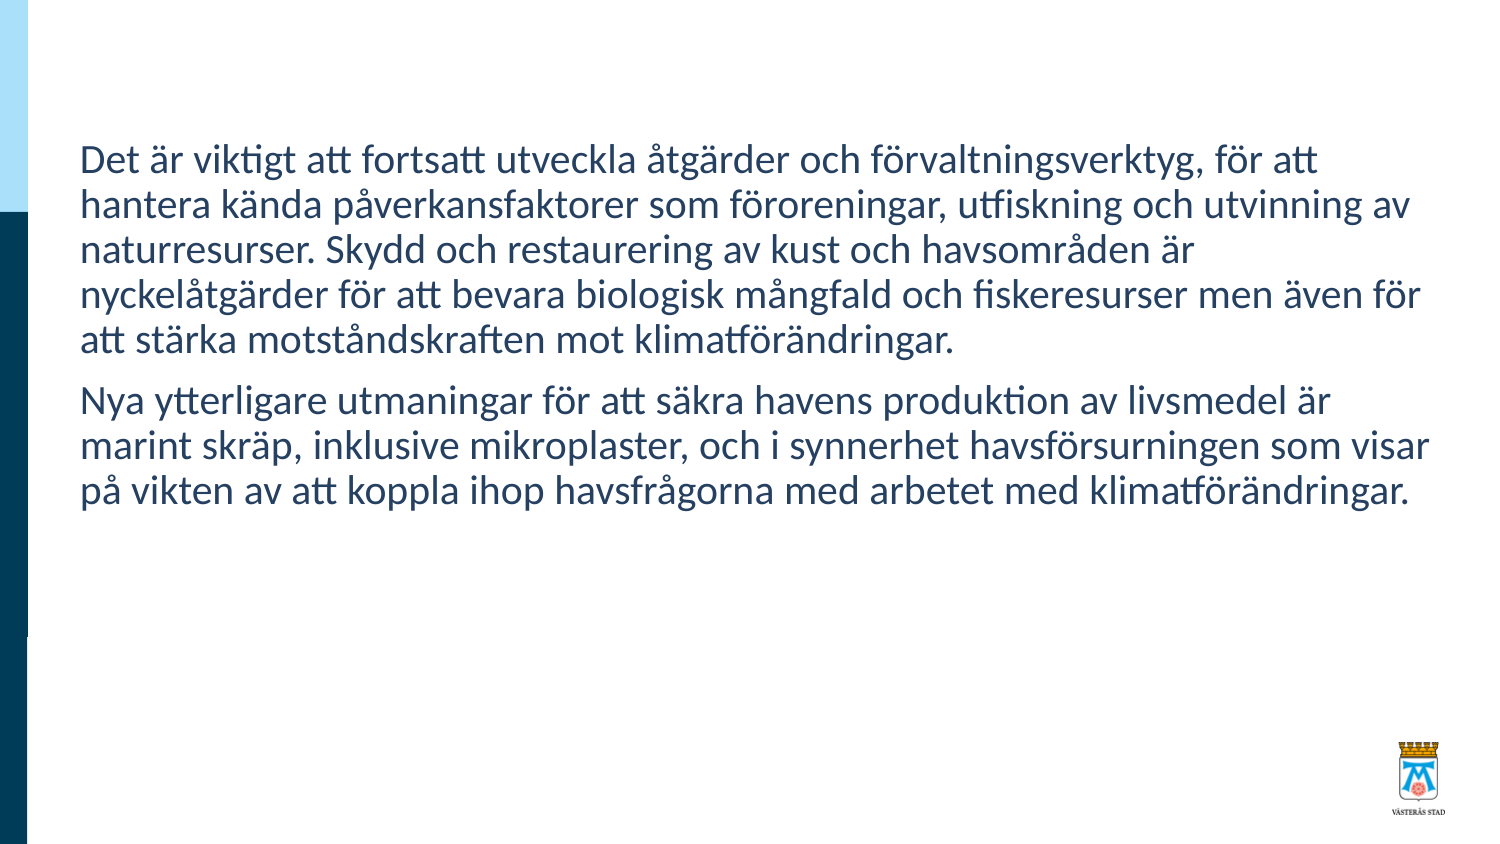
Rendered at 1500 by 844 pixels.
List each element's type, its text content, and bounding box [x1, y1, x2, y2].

list Det är viktigt att fortsatt utveckla åtgärder och förvaltningsverktyg, för att hantera kända påverkansfaktorer som föroreningar, utfiskning och utvinning av naturresurser. Skydd och restaurering av kust och havsområden är nyckelåtgärder för att bevara biologisk mångfald och fiskeresurser men även för att stärka motståndskraften mot klimatförändringar. Nya ytterligare utmaningar för att säkra havens produktion av livsmedel är marint skräp, inklusive mikroplaster, och i synnerhet havsförsurningen som visar på vikten av att koppla ihop havsfrågorna med arbetet med klimatförändringar. [79, 138, 1450, 795]
picture [0, 0, 28, 211]
picture [1392, 795, 1445, 815]
